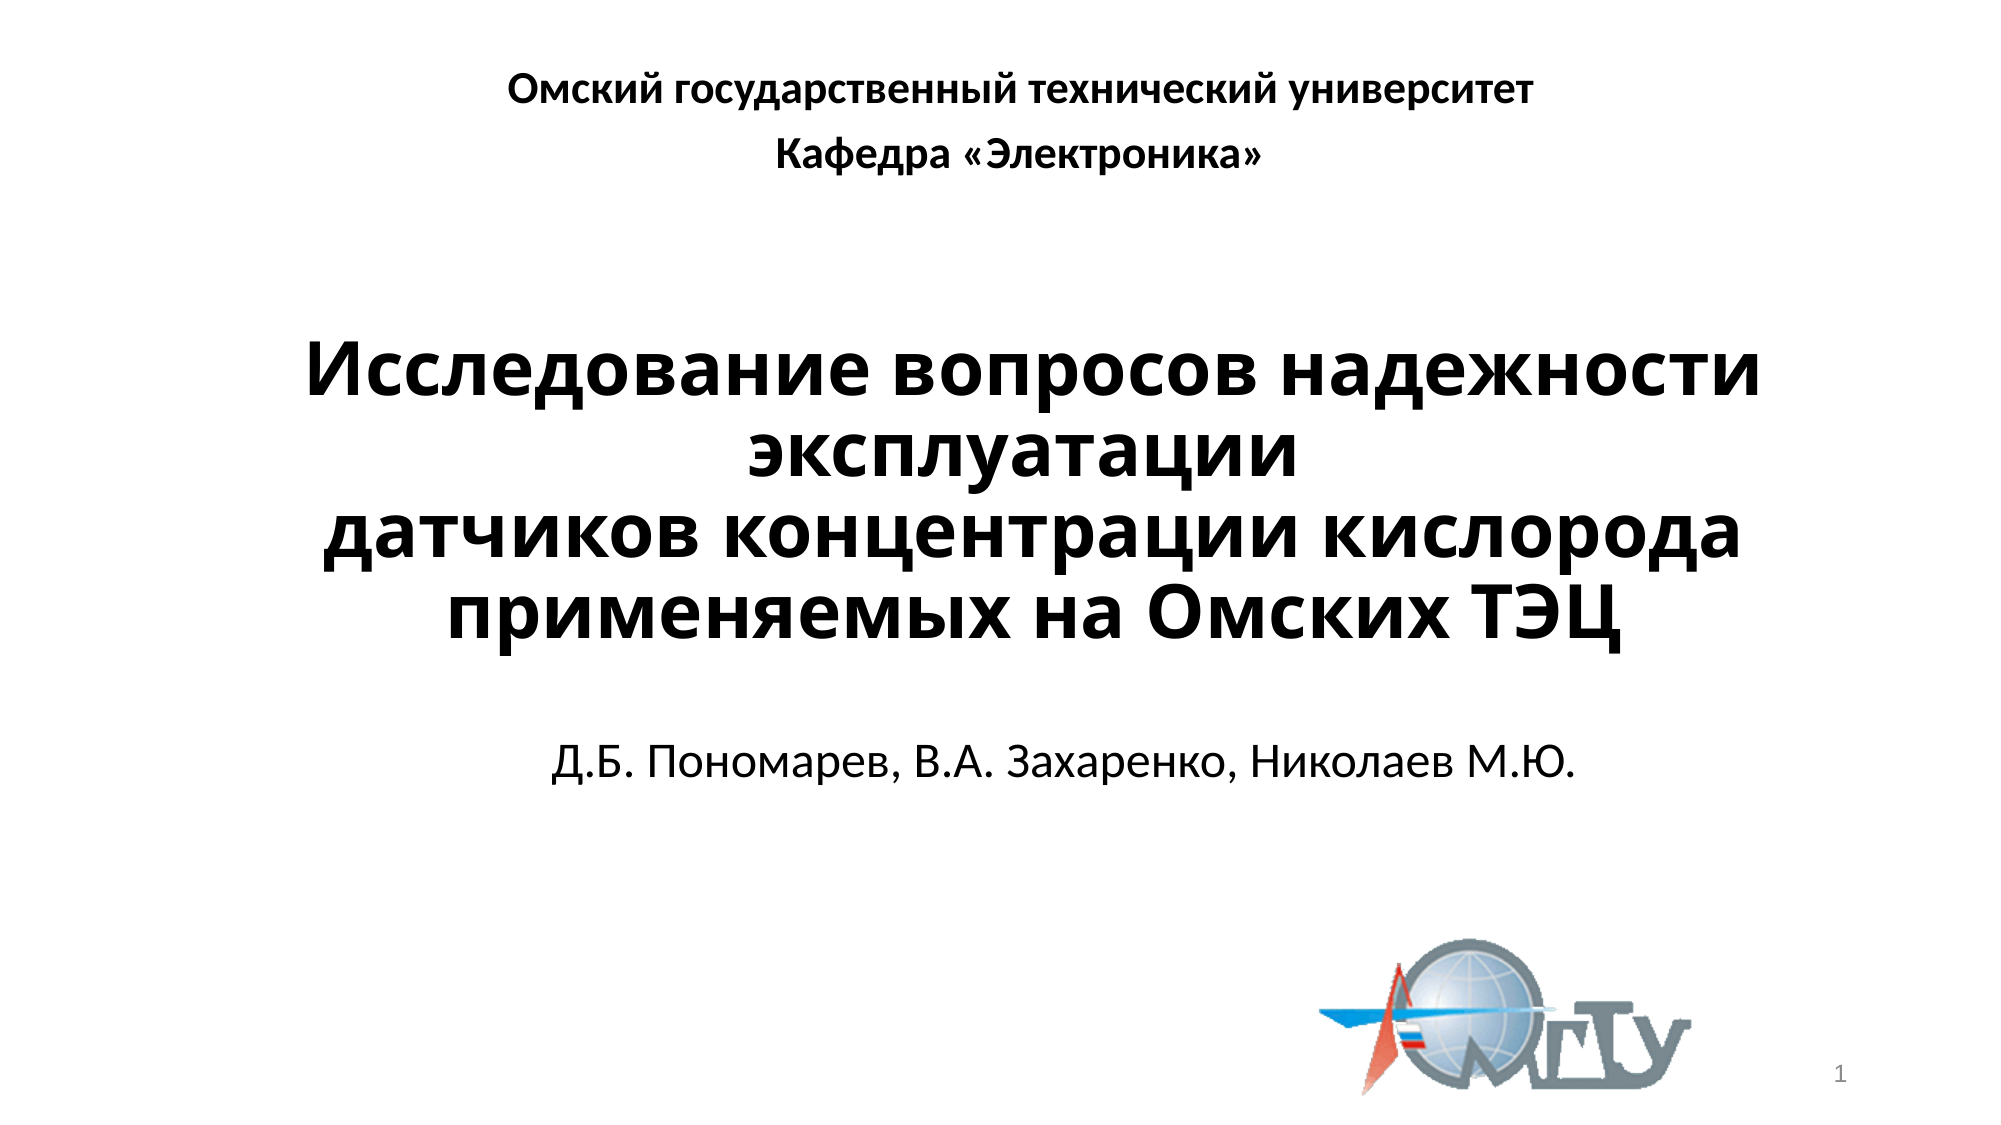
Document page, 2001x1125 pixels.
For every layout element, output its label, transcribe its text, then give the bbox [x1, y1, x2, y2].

picture [1316, 937, 1695, 1099]
title Исследование вопросов надежности эксплуатации датчиков концентрации кислорода применяемых на Омских ТЭЦ [222, 320, 1846, 663]
slide_number 1 [1412, 1042, 1863, 1103]
text_box Омский государственный технический университет Кафедра «Электроника» [390, 50, 1652, 364]
subtitle Д.Б. Пономарев, В.А. Захаренко, Николаев М.Ю. [507, 726, 1621, 938]
